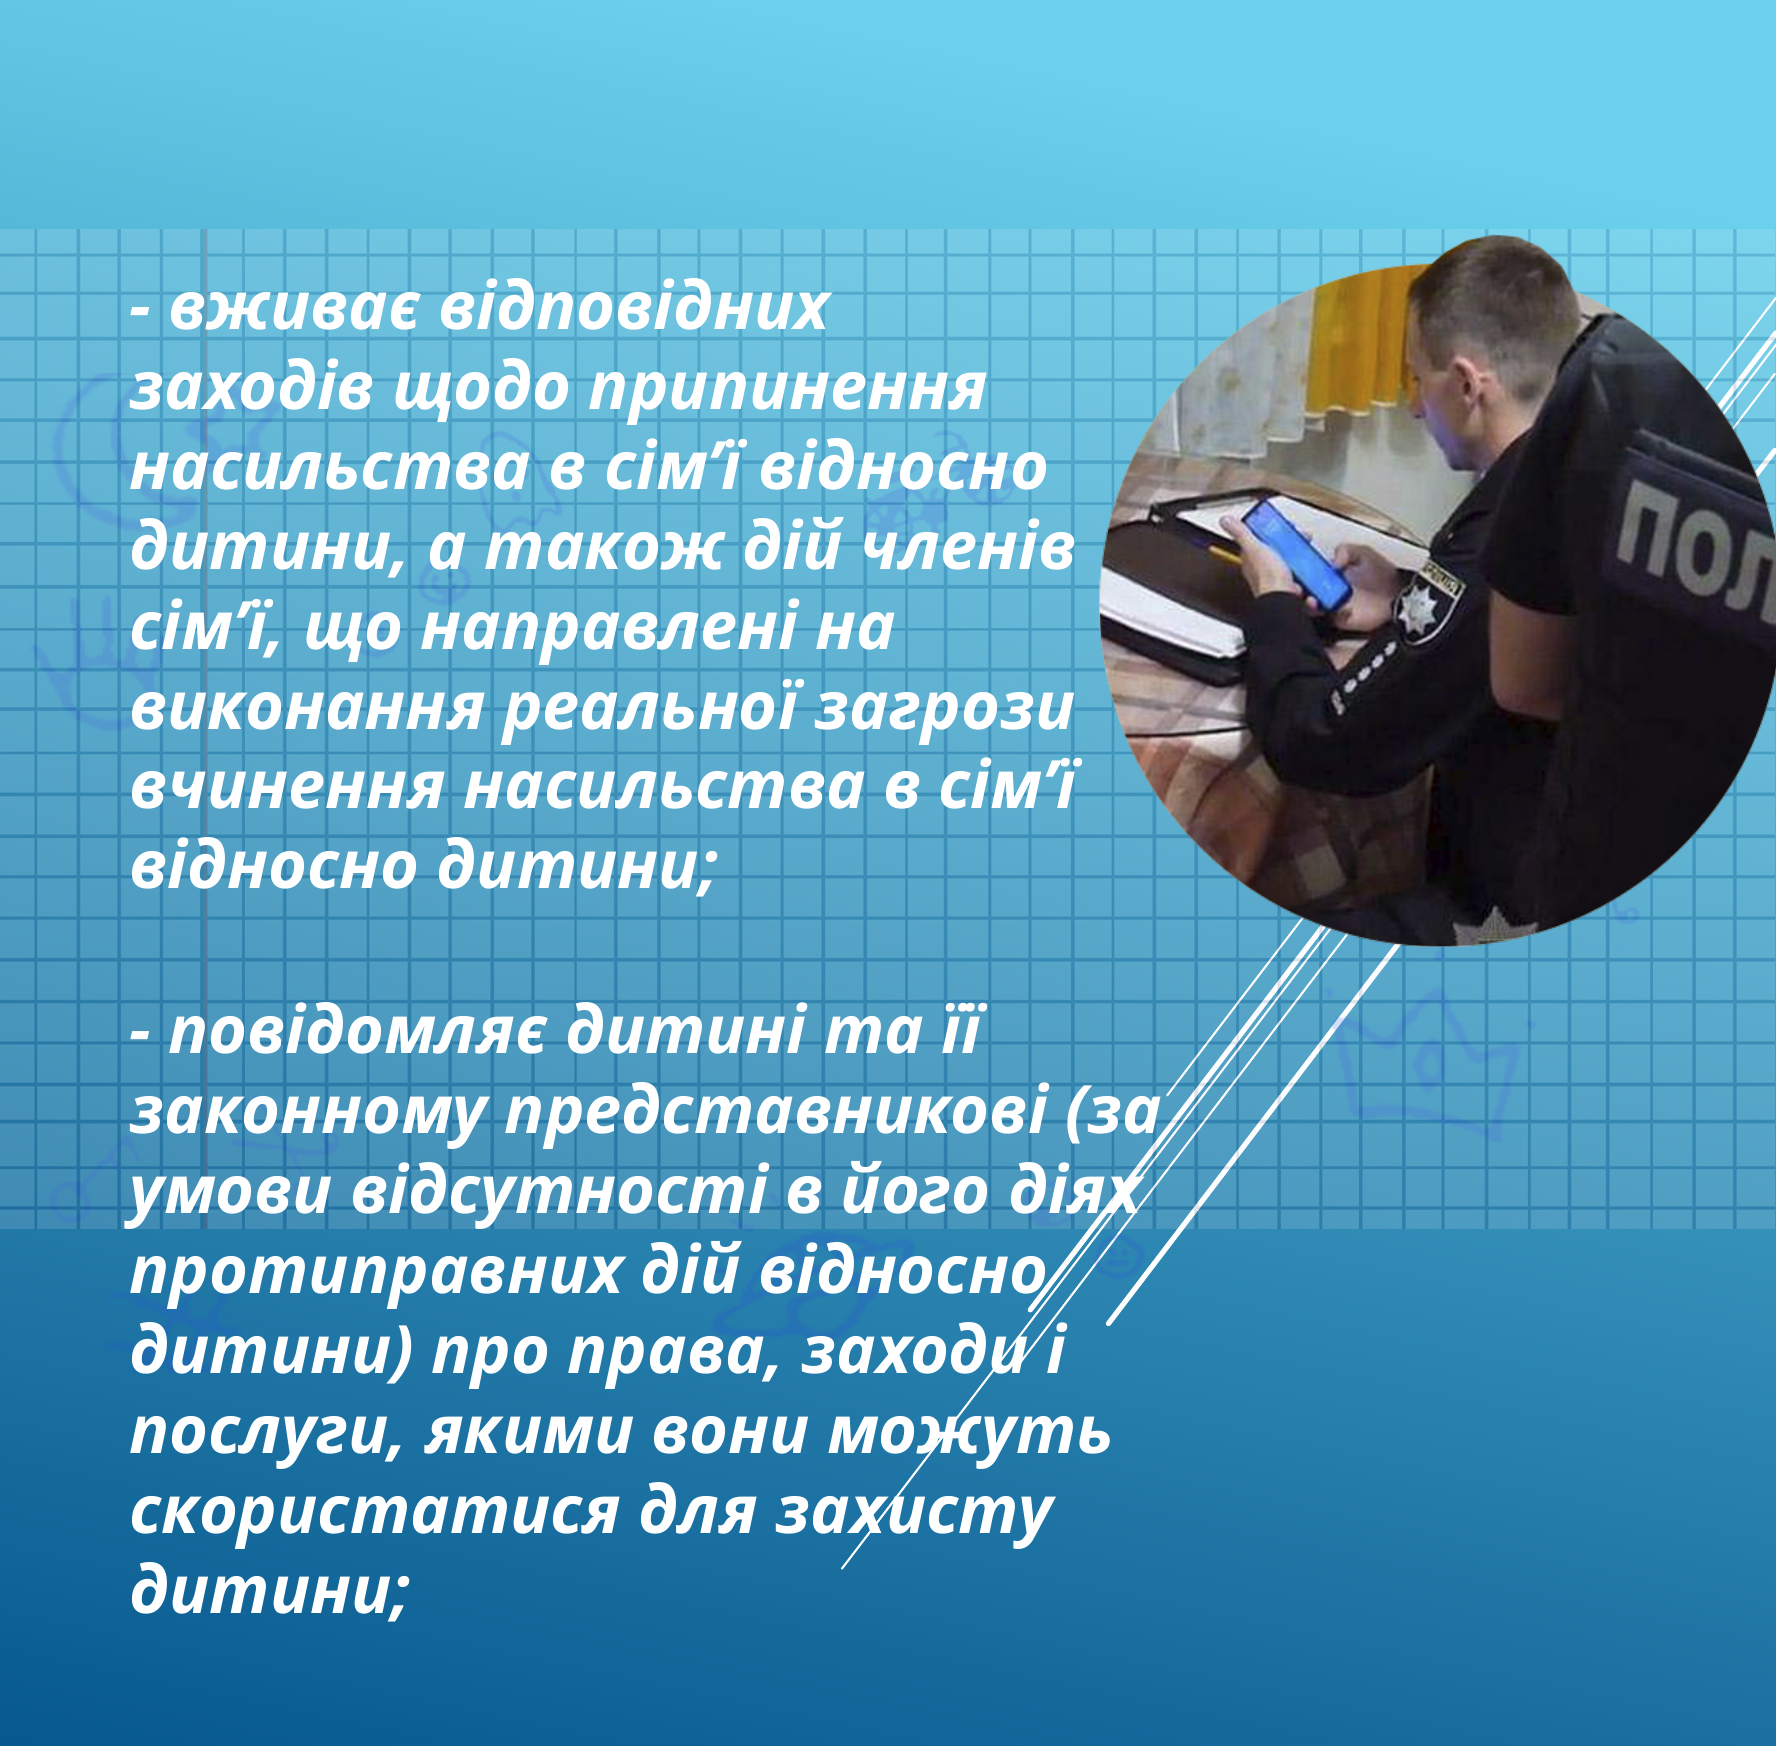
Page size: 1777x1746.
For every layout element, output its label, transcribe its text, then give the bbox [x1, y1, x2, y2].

text_box - повідомляє дитині та її законному представникові (за умови відсутності в його діях протиправних дій відносно дитини) про права, заходи і послуги, якими вони можуть скористатися для захисту дитини; [114, 1373, 1184, 1635]
picture [0, 0, 1776, 1373]
